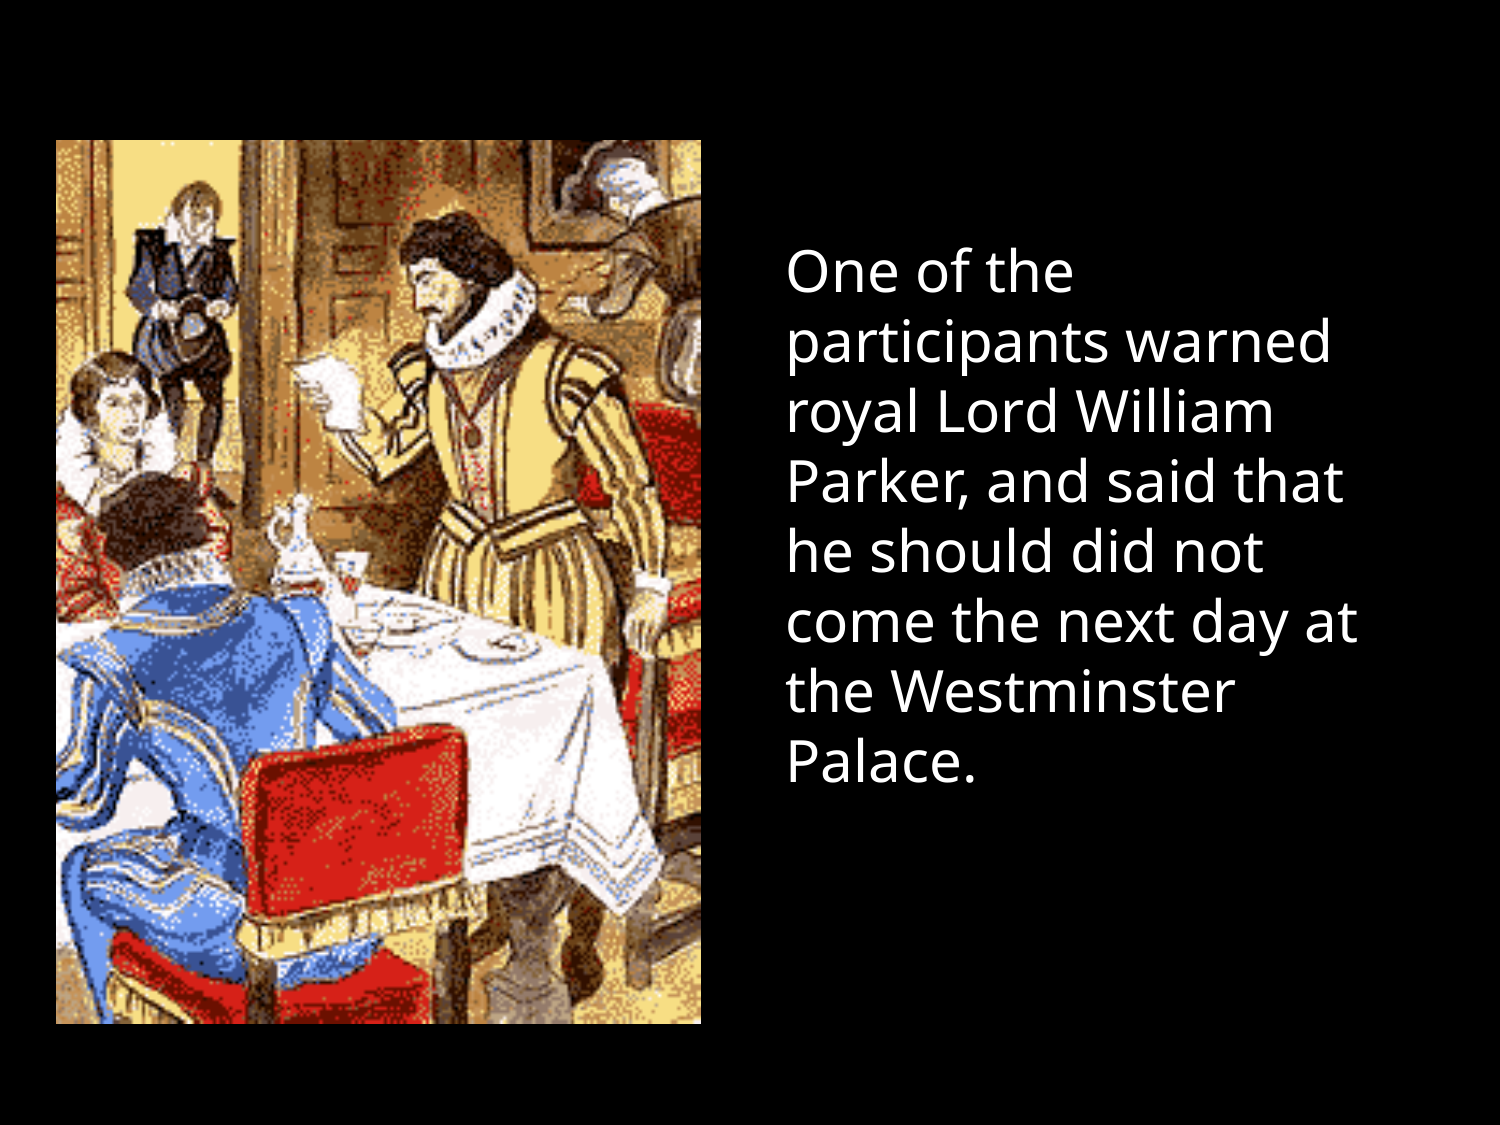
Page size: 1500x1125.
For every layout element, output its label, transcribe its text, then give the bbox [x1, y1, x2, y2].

picture [56, 140, 701, 1024]
list One of the participants warned royal Lord William Parker, and said that he should did not come the next day at the Westminster Palace. [761, 234, 1414, 872]
